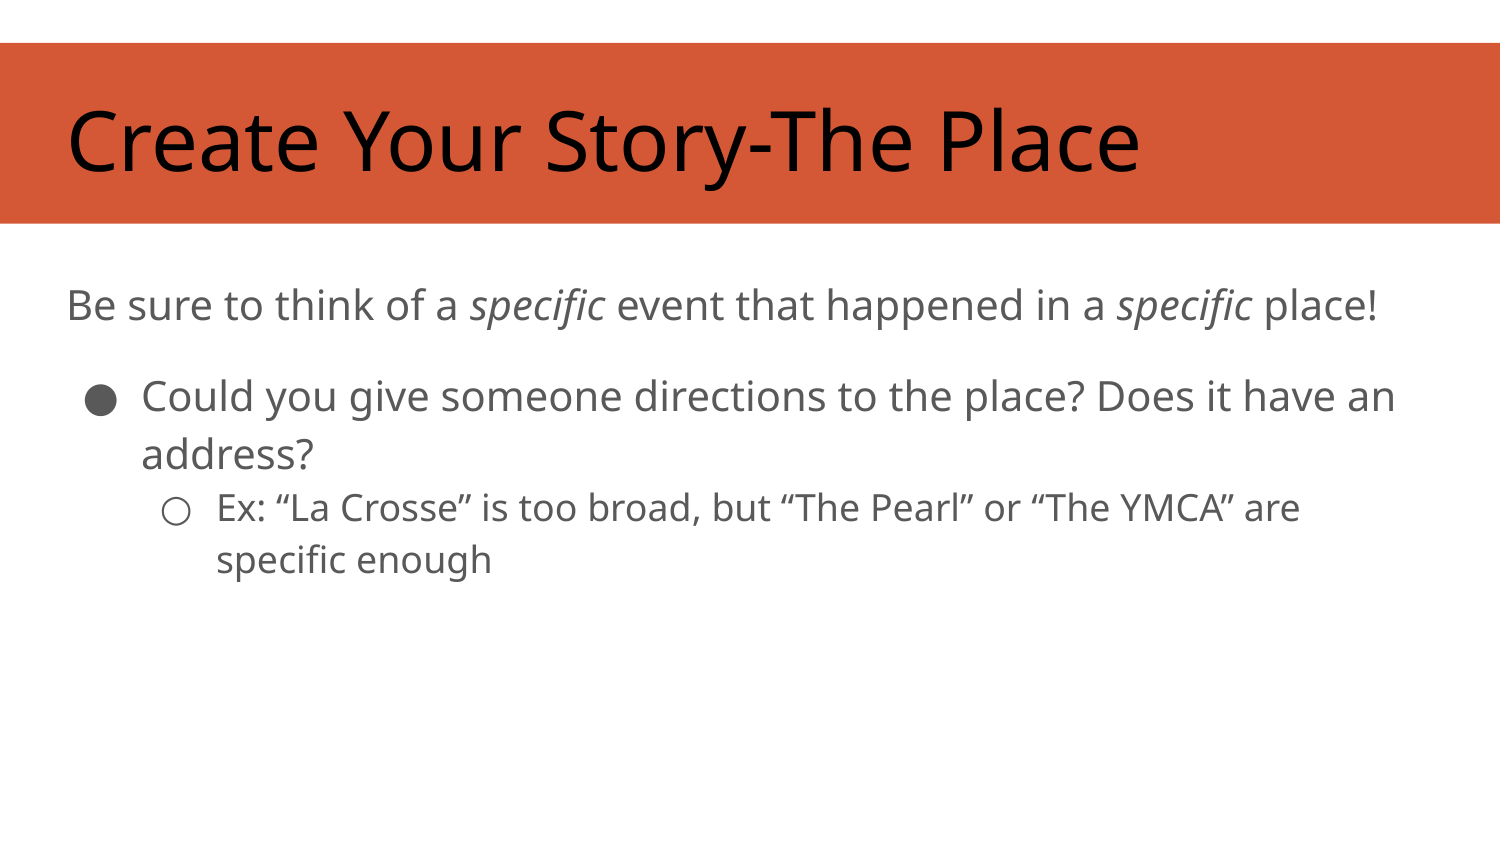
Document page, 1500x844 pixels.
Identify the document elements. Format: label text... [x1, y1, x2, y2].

text_box [0, 42, 1500, 224]
title Create Your Story-The Place [51, 72, 1449, 167]
list Be sure to think of a specific event that happened in a specific place! Could you give someone directions to the place? Does it have an address? Ex: “La Crosse” is too broad, but “The Pearl” or “The YMCA” are specific enough [51, 256, 1449, 818]
